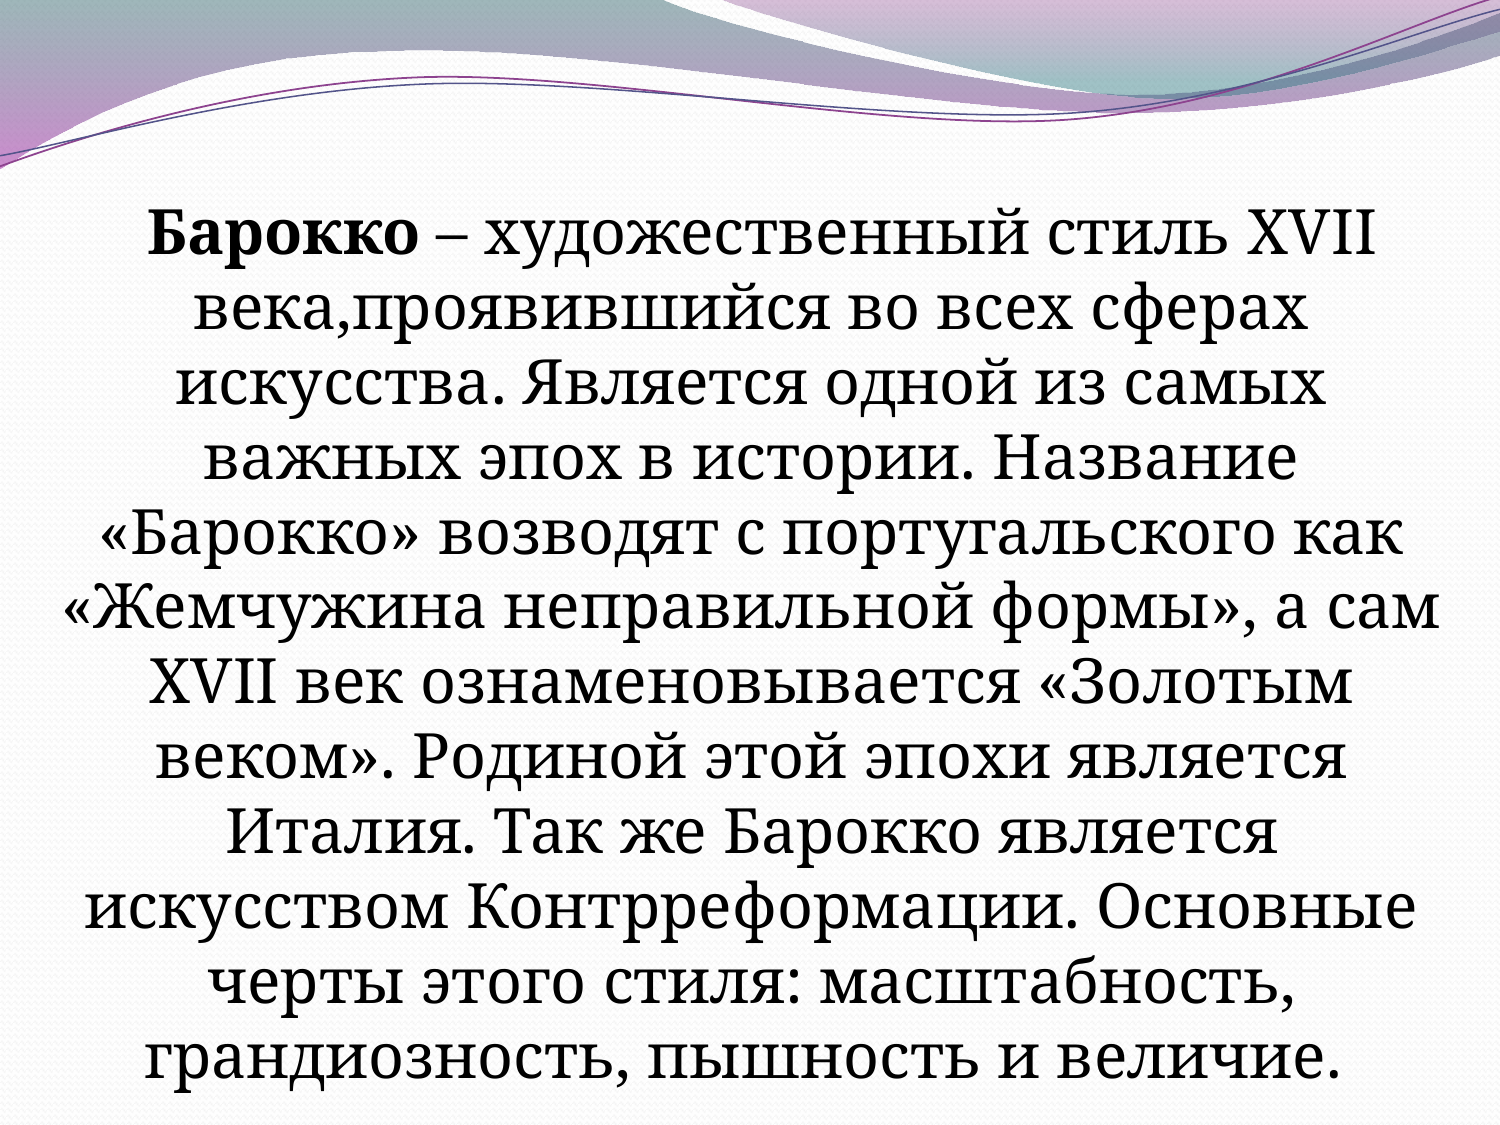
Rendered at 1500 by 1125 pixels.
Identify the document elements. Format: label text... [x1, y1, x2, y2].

list Барокко – художественный стиль XVII века,проявившийся во всех сферах искусства. Является одной из самых важных эпох в истории. Название «Барокко» возводят с португальского как «Жемчужина неправильной формы», а сам XVII век ознаменовывается «Золотым веком». Родиной этой эпохи является Италия. Так же Барокко является искусством Контрреформации. Основные черты этого стиля: масштабность, грандиозность, пышность и величие. [0, 184, 1459, 1094]
